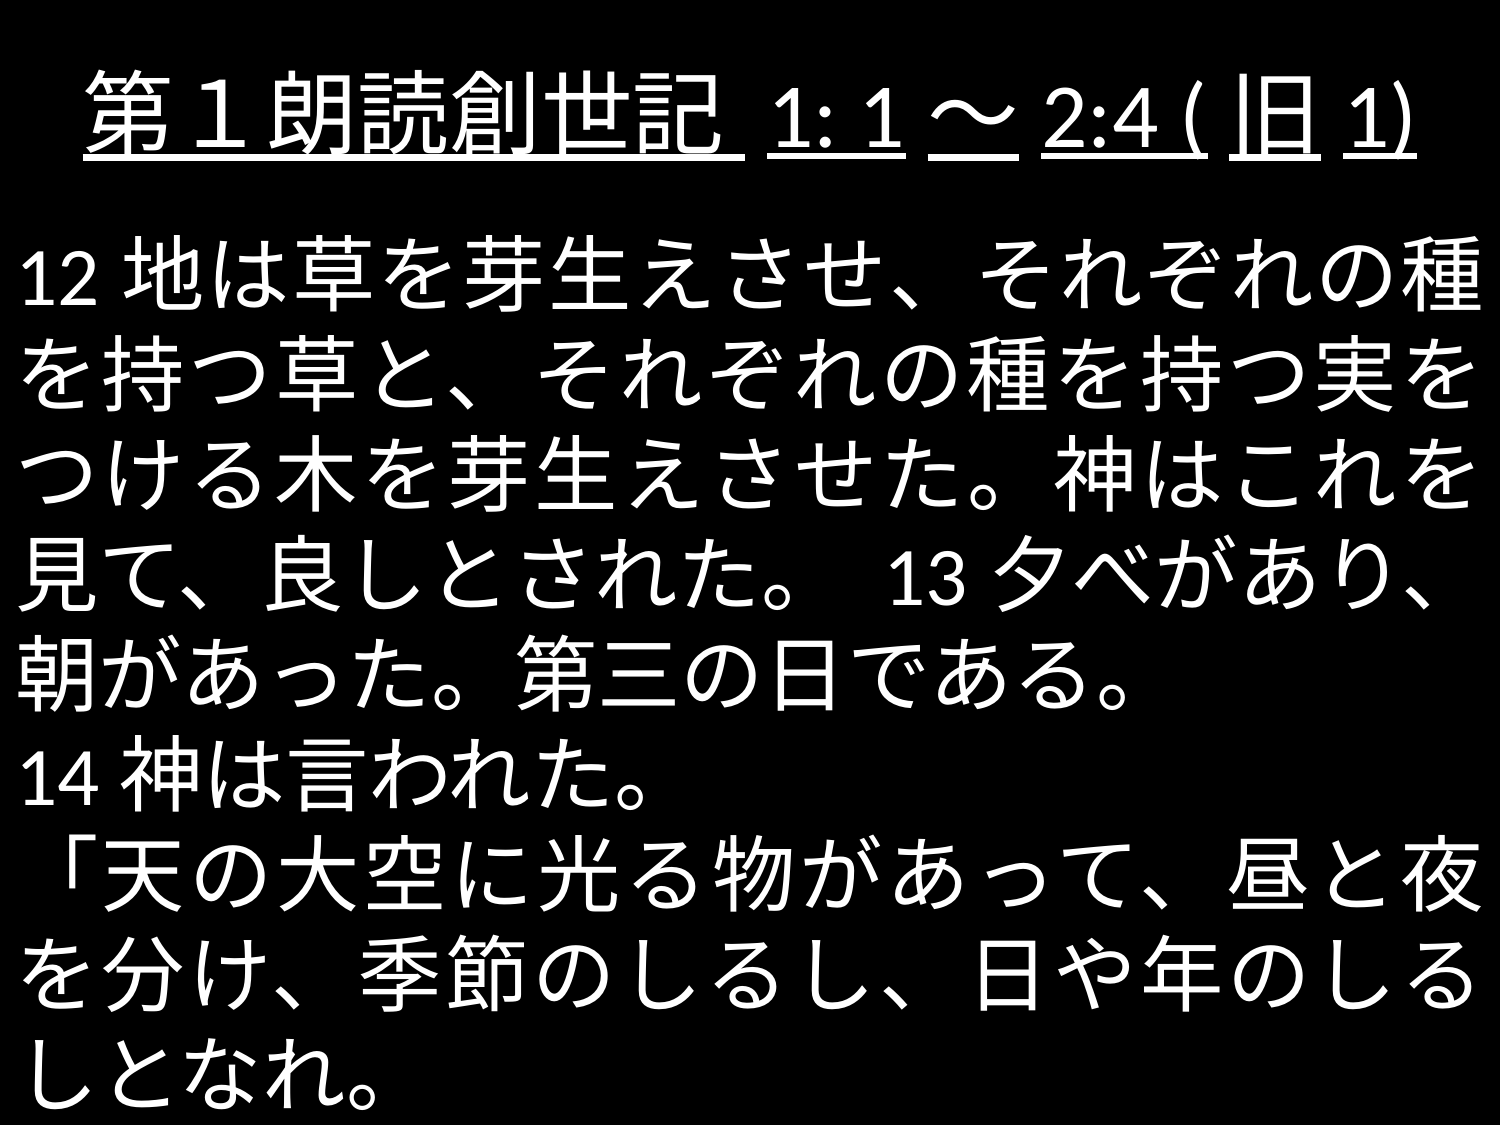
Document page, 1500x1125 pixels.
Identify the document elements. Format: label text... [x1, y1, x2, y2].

title 第１朗読創世記 1: 1～2:4 (旧1) [0, 53, 1500, 168]
list 12地は草を芽生えさせ、それぞれの種を持つ草と、それぞれの種を持つ実をつける木を芽生えさせた。神はこれを見て、良しとされた。 13夕べがあり、朝があった。第三の日である。 14神は言われた。 「天の大空に光る物があって、昼と夜を分け、季節のしるし、日や年のしるしとなれ。 [0, 214, 1500, 1125]
